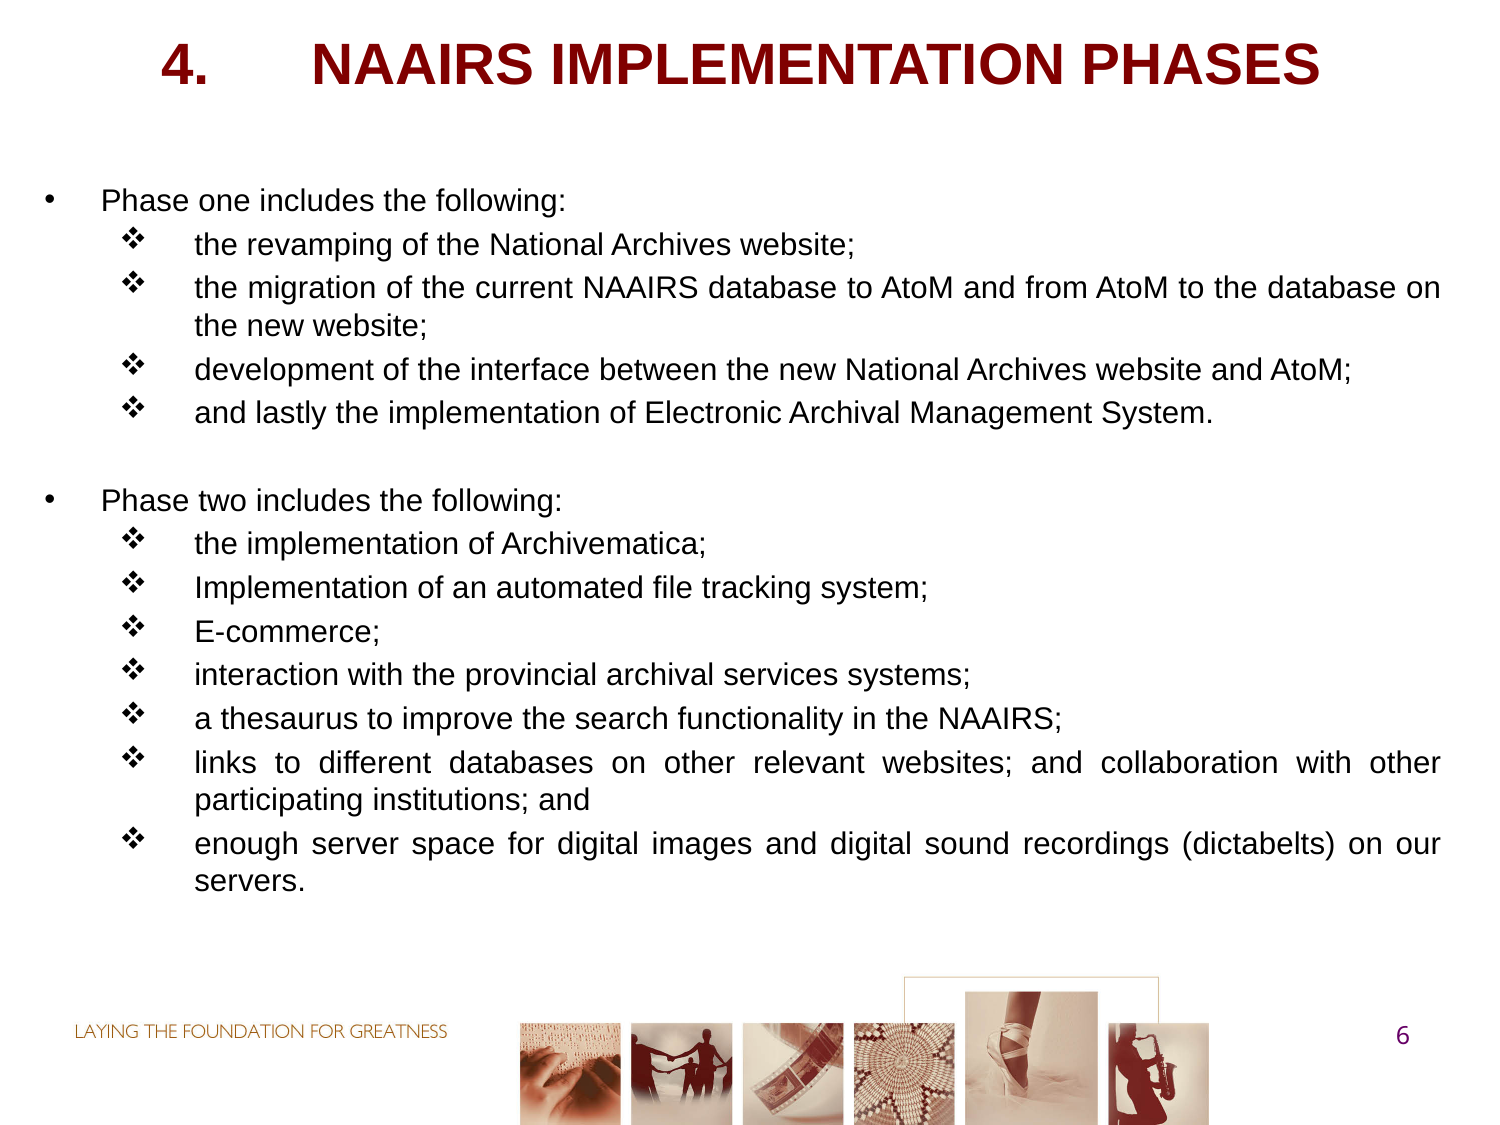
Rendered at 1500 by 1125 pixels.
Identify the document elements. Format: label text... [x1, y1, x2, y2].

list Phase one includes the following: the revamping of the National Archives website; the migration of the current NAAIRS database to AtoM and from AtoM to the database on the new website; development of the interface between the new National Archives website and AtoM; and lastly the implementation of Electronic Archival Management System. Phase two includes the following: the implementation of Archivematica; Implementation of an automated file tracking system; E-commerce; interaction with the provincial archival services systems; a thesaurus to improve the search functionality in the NAAIRS; links to different databases on other relevant websites; and collaboration with other participating institutions; and enough server space for digital images and digital sound recordings (dictabelts) on our servers. [29, 172, 1459, 976]
title 4. NAAIRS IMPLEMENTATION PHASES [0, 19, 1483, 136]
slide_number 6 [1325, 1012, 1425, 1073]
picture [12, 941, 1253, 1125]
